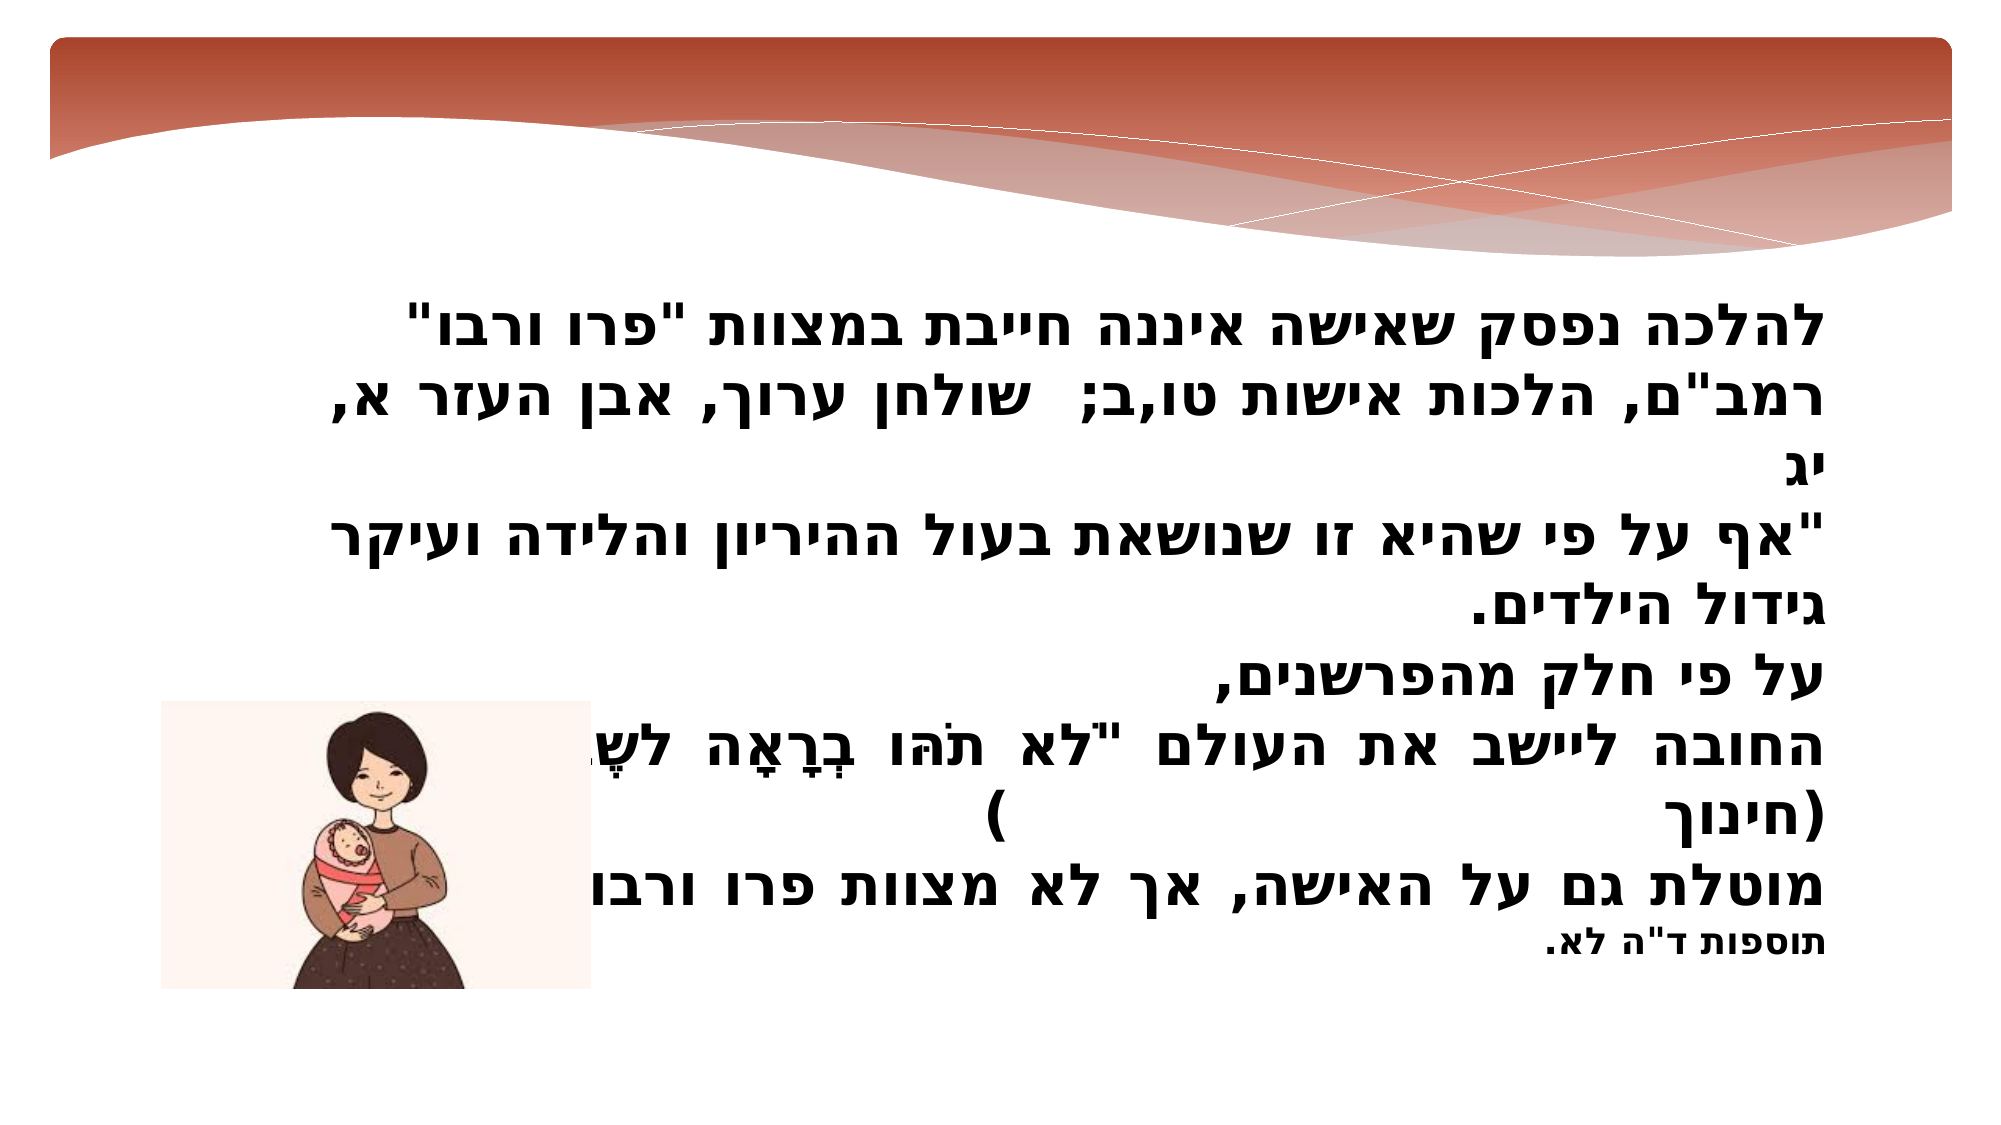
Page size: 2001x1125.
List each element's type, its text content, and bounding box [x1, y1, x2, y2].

text_box להלכה נפסק שאישה איננה חייבת במצוות "פרו ורבו" רמב"ם, הלכות אישות טו,ב; שולחן ערוך, אבן העזר א, יג "אף על פי שהיא זו שנושאת בעול ההיריון והלידה ועיקר גידול הילדים. על פי חלק מהפרשנים, החובה ליישב את העולם "ֹלא תֹהּו בְרָאָה לשֶבֶת יצרָה" (חינוך ) מוטלת גם על האישה, אך לא מצוות פרו ורבו גיטין מא ע"ב תוספות ד"ה לא. [314, 279, 1843, 969]
picture [161, 701, 592, 990]
